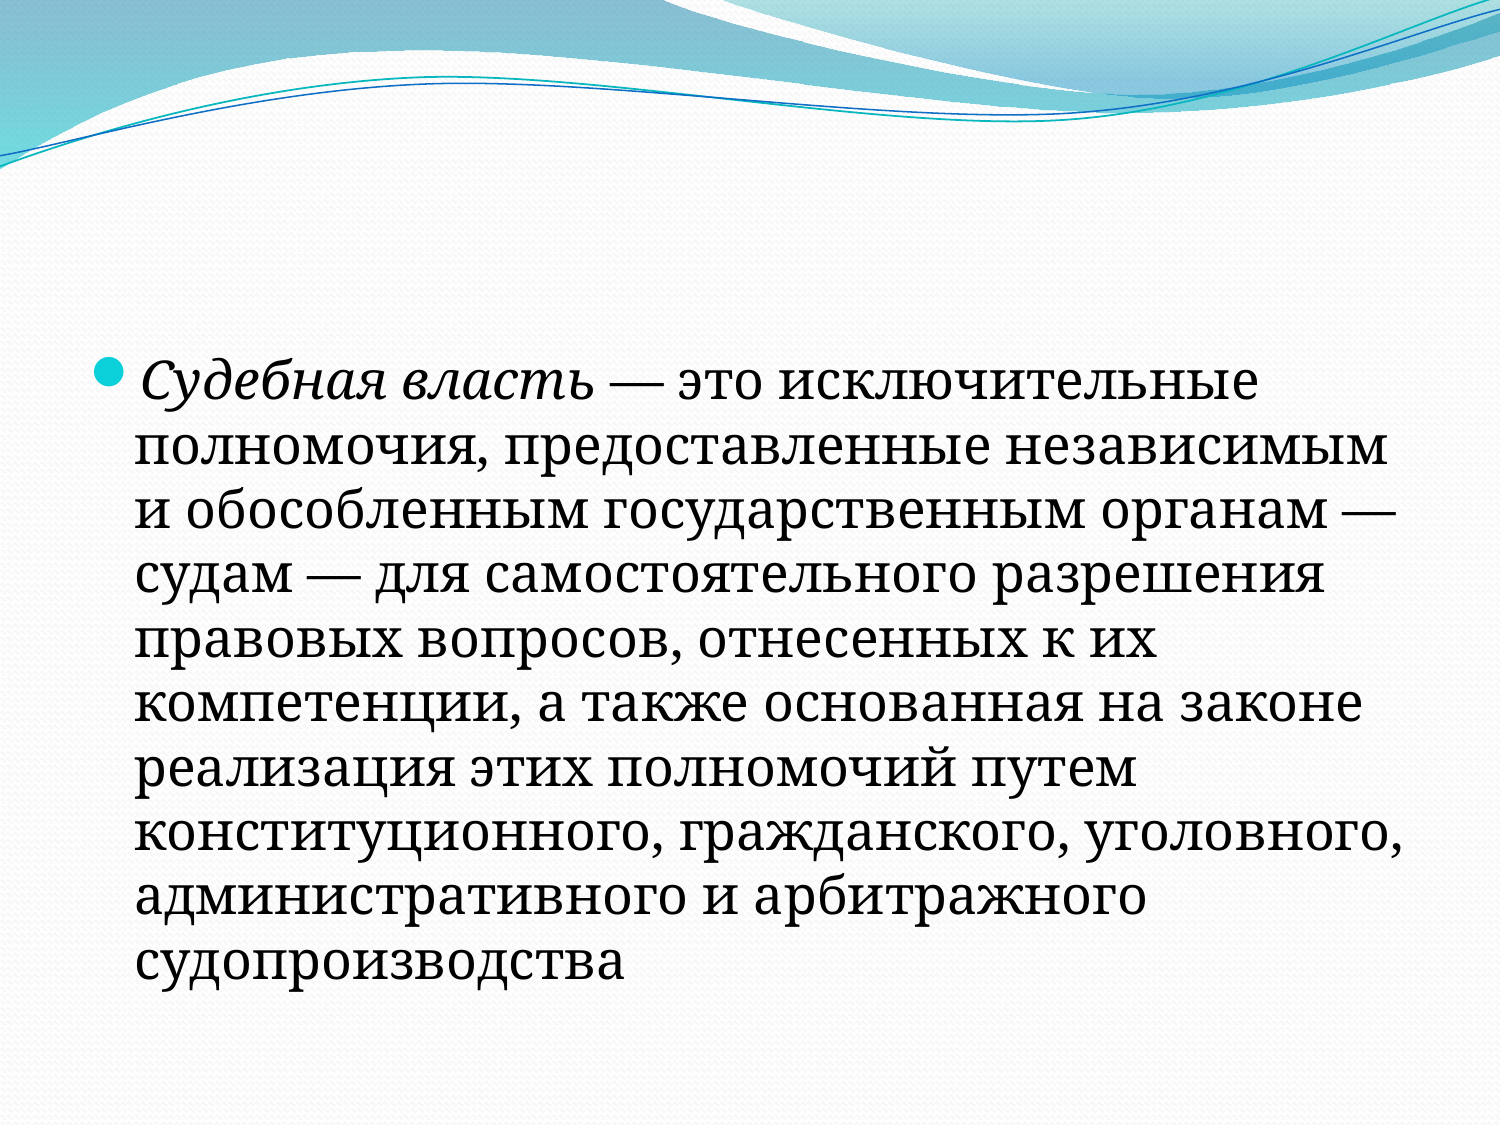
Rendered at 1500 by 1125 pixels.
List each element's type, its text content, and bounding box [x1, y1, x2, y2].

list Судебная власть — это исключительные полномочия, предоставленные независимым и обособленным государственным органам — судам — для самостоятельного разрешения правовых вопросов, отнесенных к их компетенции, а также основанная на законе реализация этих полномочий путем конституционного, гражданского, уголовного, административного и арбитражного судопроизводства [75, 113, 1425, 1005]
